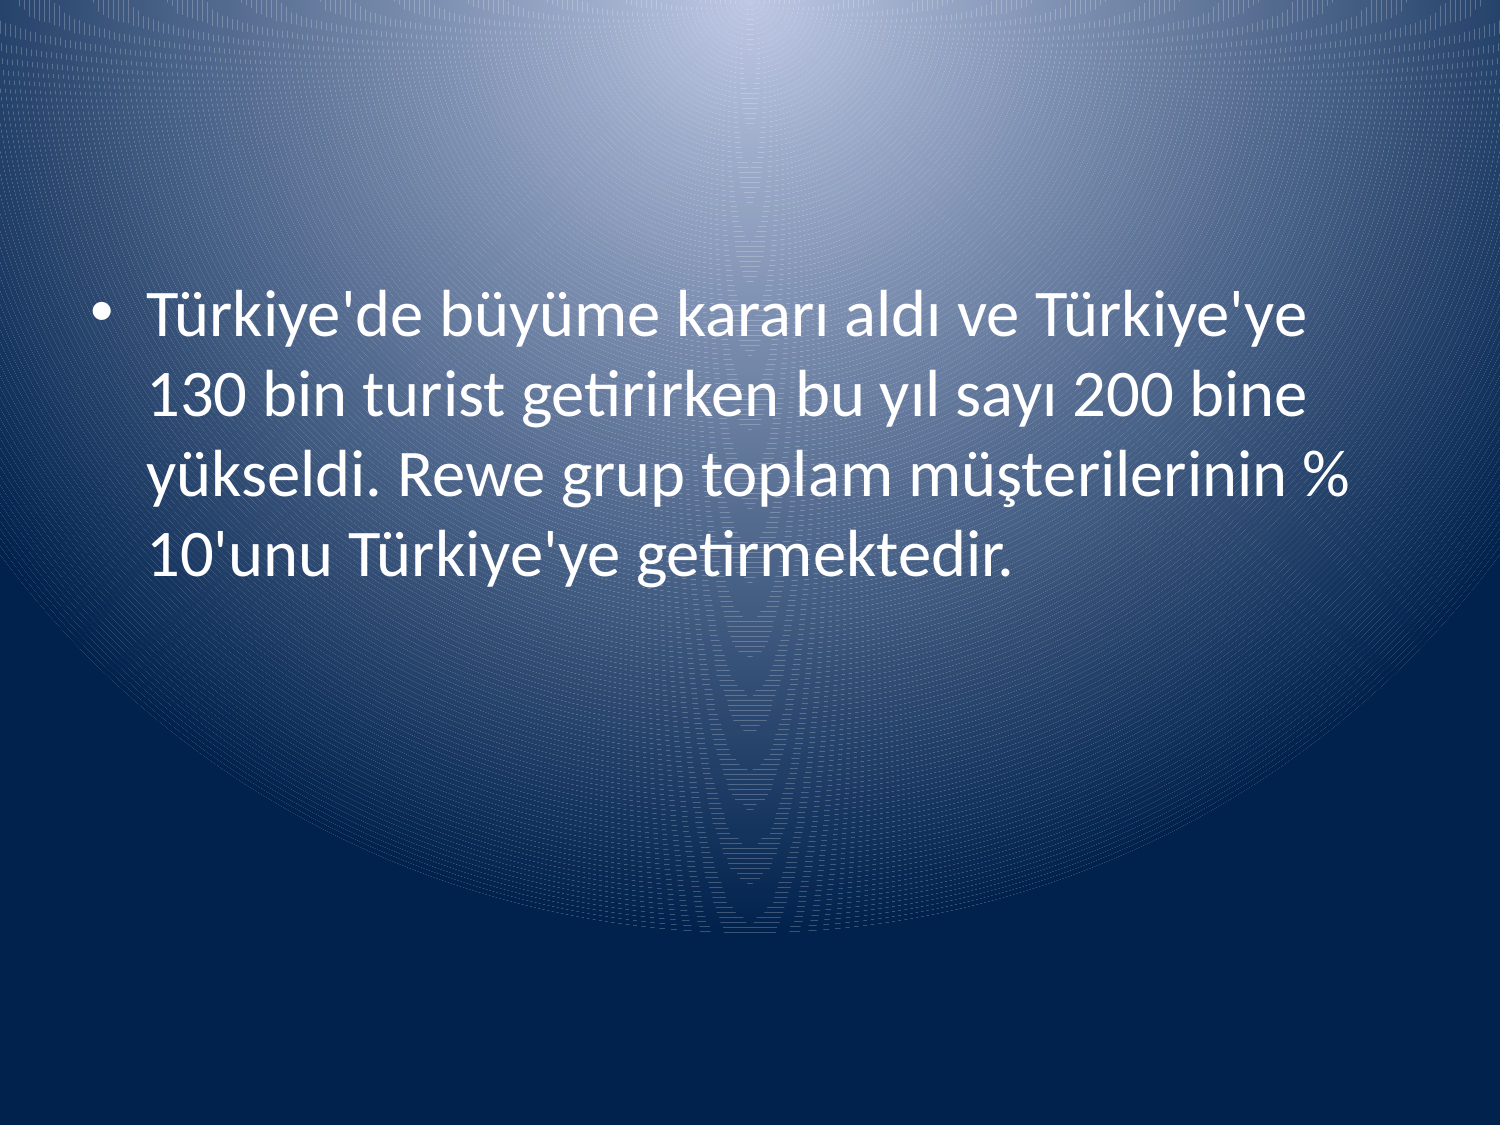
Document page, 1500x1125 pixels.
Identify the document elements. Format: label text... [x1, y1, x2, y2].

list Türkiye'de büyüme kararı aldı ve Türkiye'ye 130 bin turist getirirken bu yıl sayı 200 bine yükseldi. Rewe grup toplam müşterilerinin % 10'unu Türkiye'ye getirmektedir. [75, 262, 1425, 1005]
